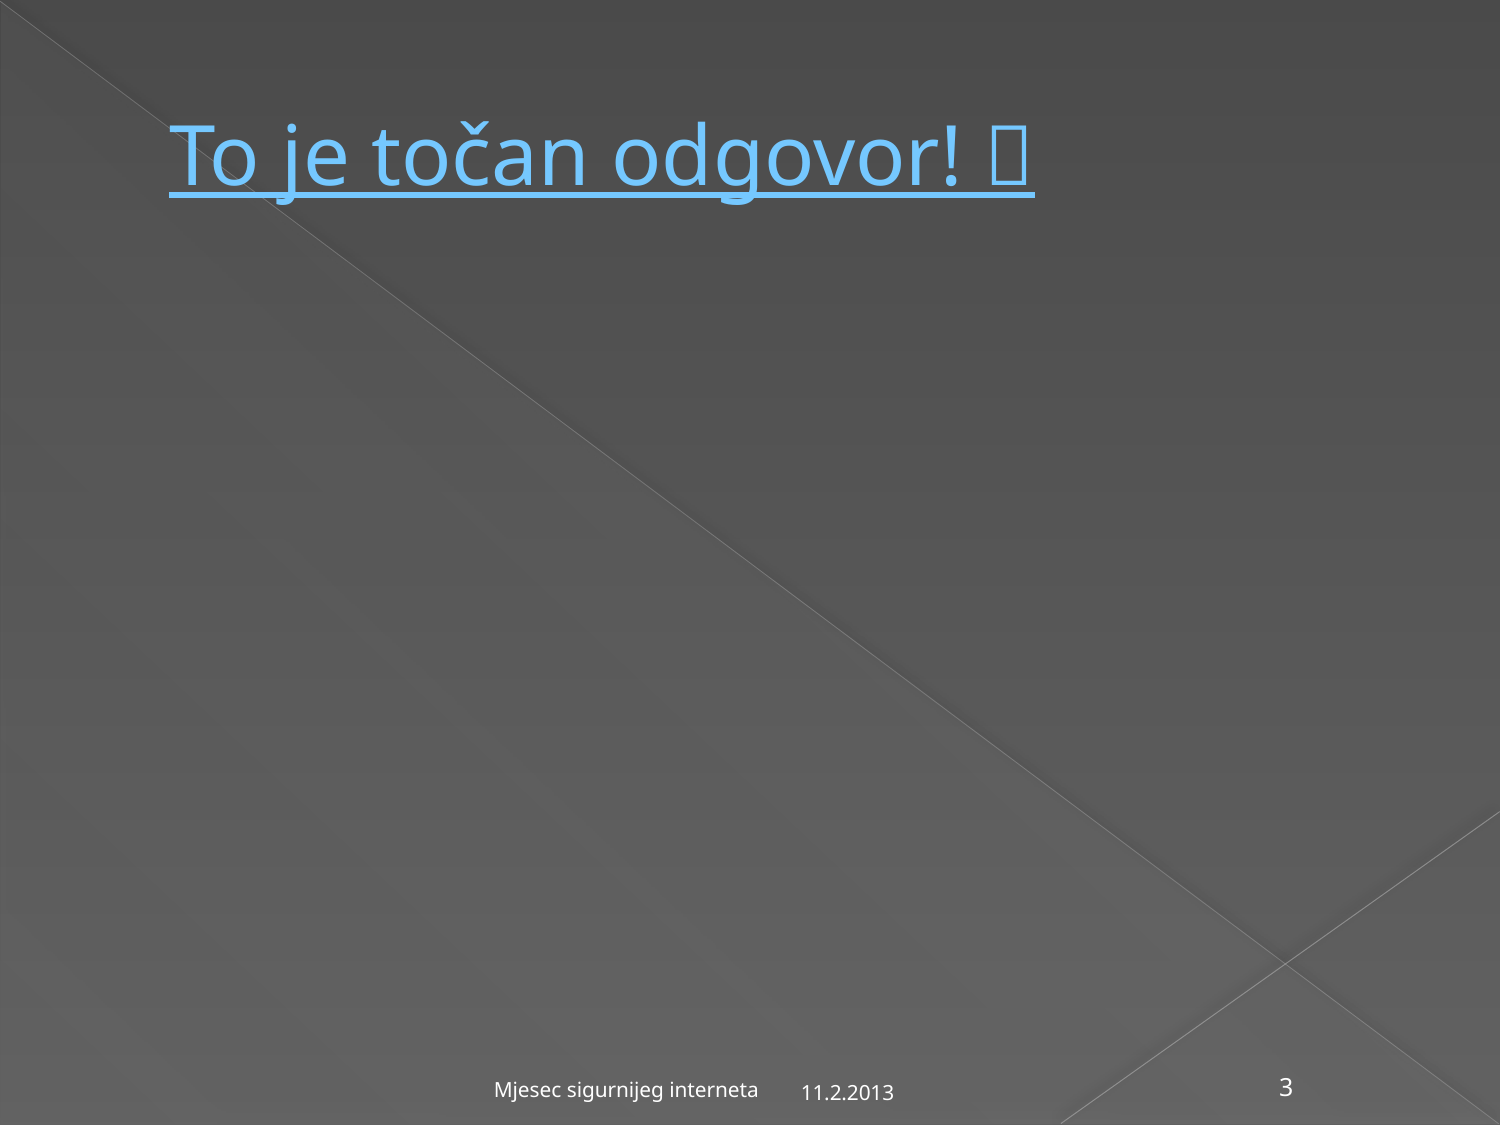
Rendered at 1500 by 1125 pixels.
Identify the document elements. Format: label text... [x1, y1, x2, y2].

footer Mjesec sigurnijeg interneta [75, 1063, 774, 1113]
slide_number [786, 1062, 1136, 1113]
title To je točan odgovor!  [75, 43, 1425, 274]
slide_number 3 [1245, 1063, 1328, 1113]
